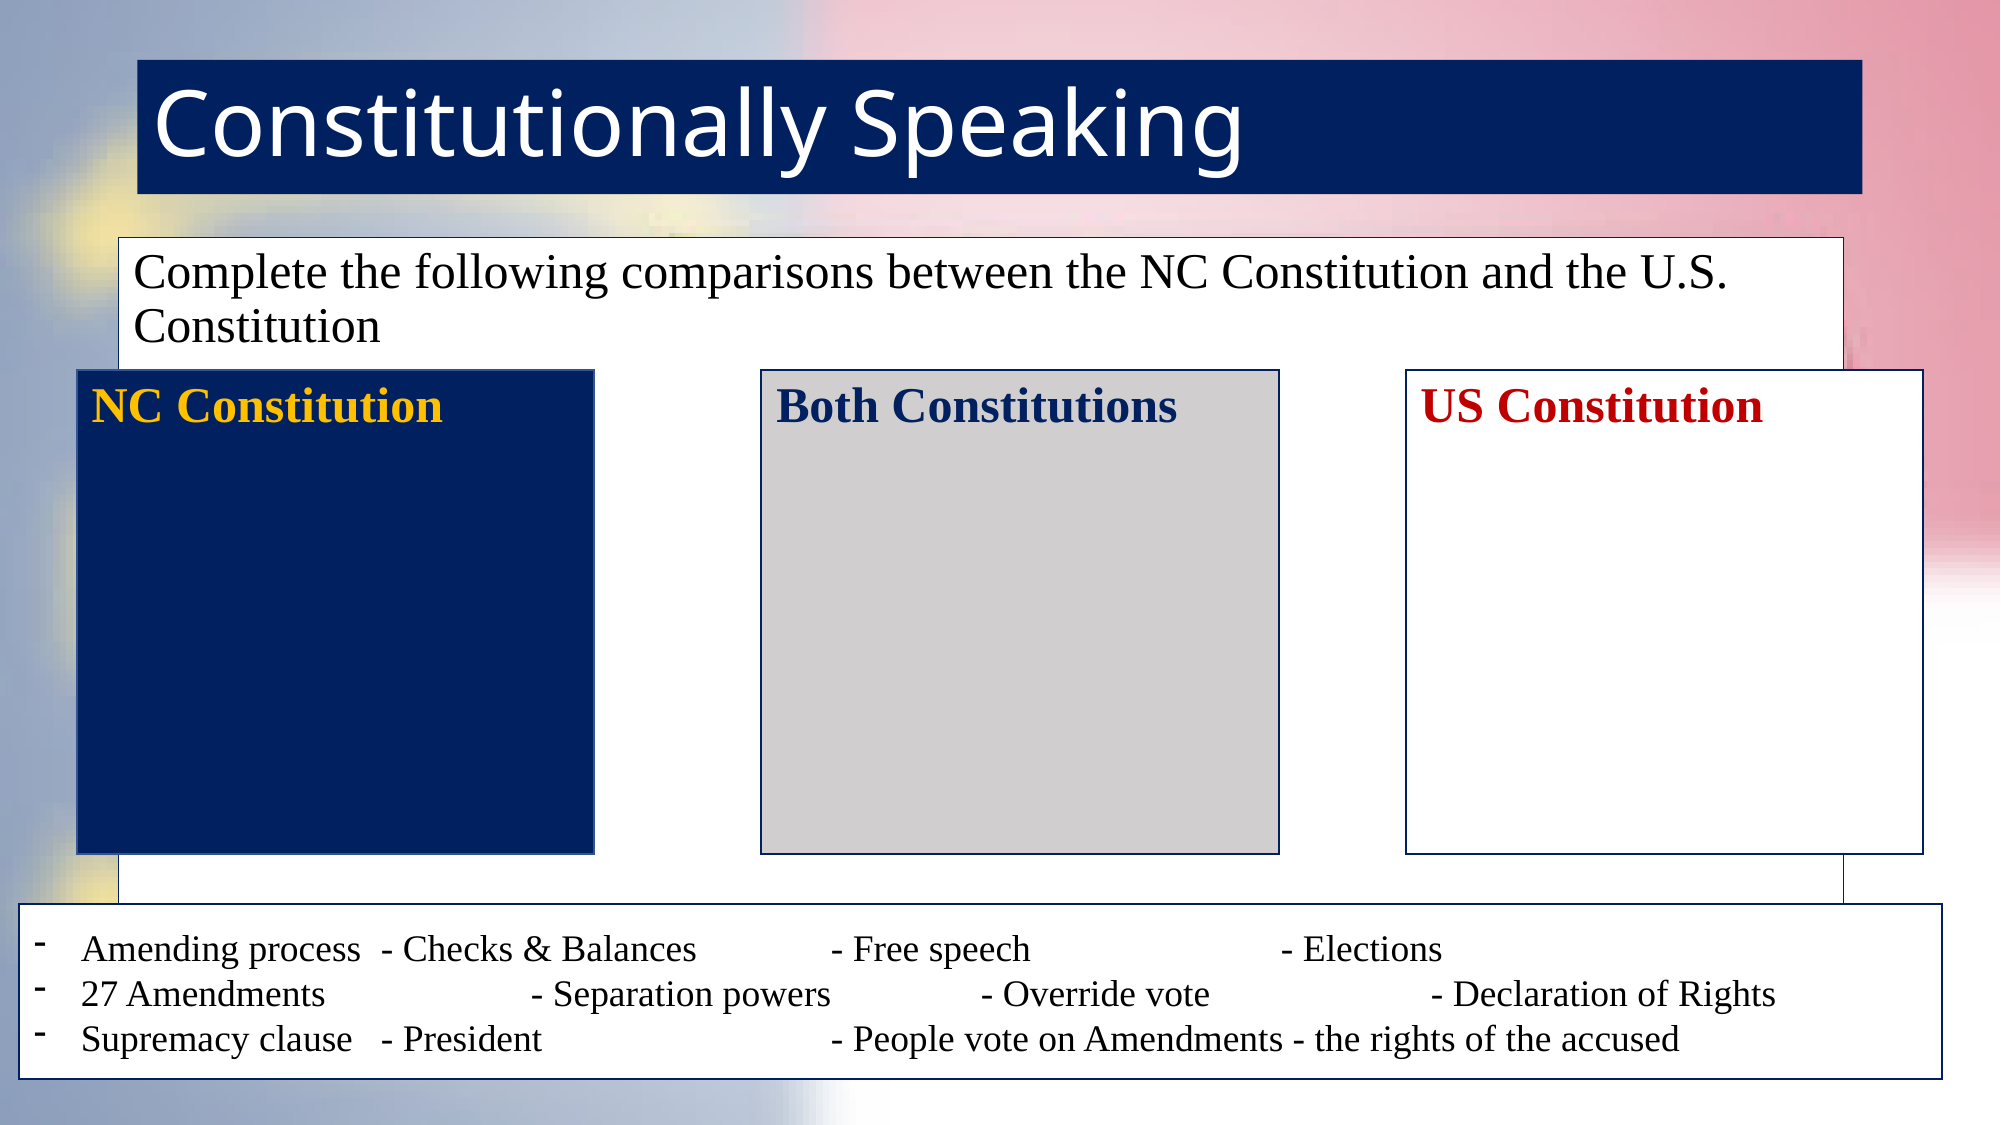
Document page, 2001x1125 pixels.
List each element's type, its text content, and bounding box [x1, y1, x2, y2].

list Complete the following comparisons between the NC Constitution and the U.S. Constitution [118, 237, 1844, 903]
text_box NC Constitution [76, 369, 595, 855]
text_box Both Constitutions [760, 369, 1280, 855]
title Constitutionally Speaking [137, 59, 1863, 195]
text_box Amending process - Checks & Balances - Free speech - Elections 27 Amendments - Separation powers - Override vote - Declaration of Rights Supremacy clause - President - People vote on Amendments - the rights of the accused [18, 903, 1943, 1080]
text_box US Constitution [1405, 369, 1924, 855]
